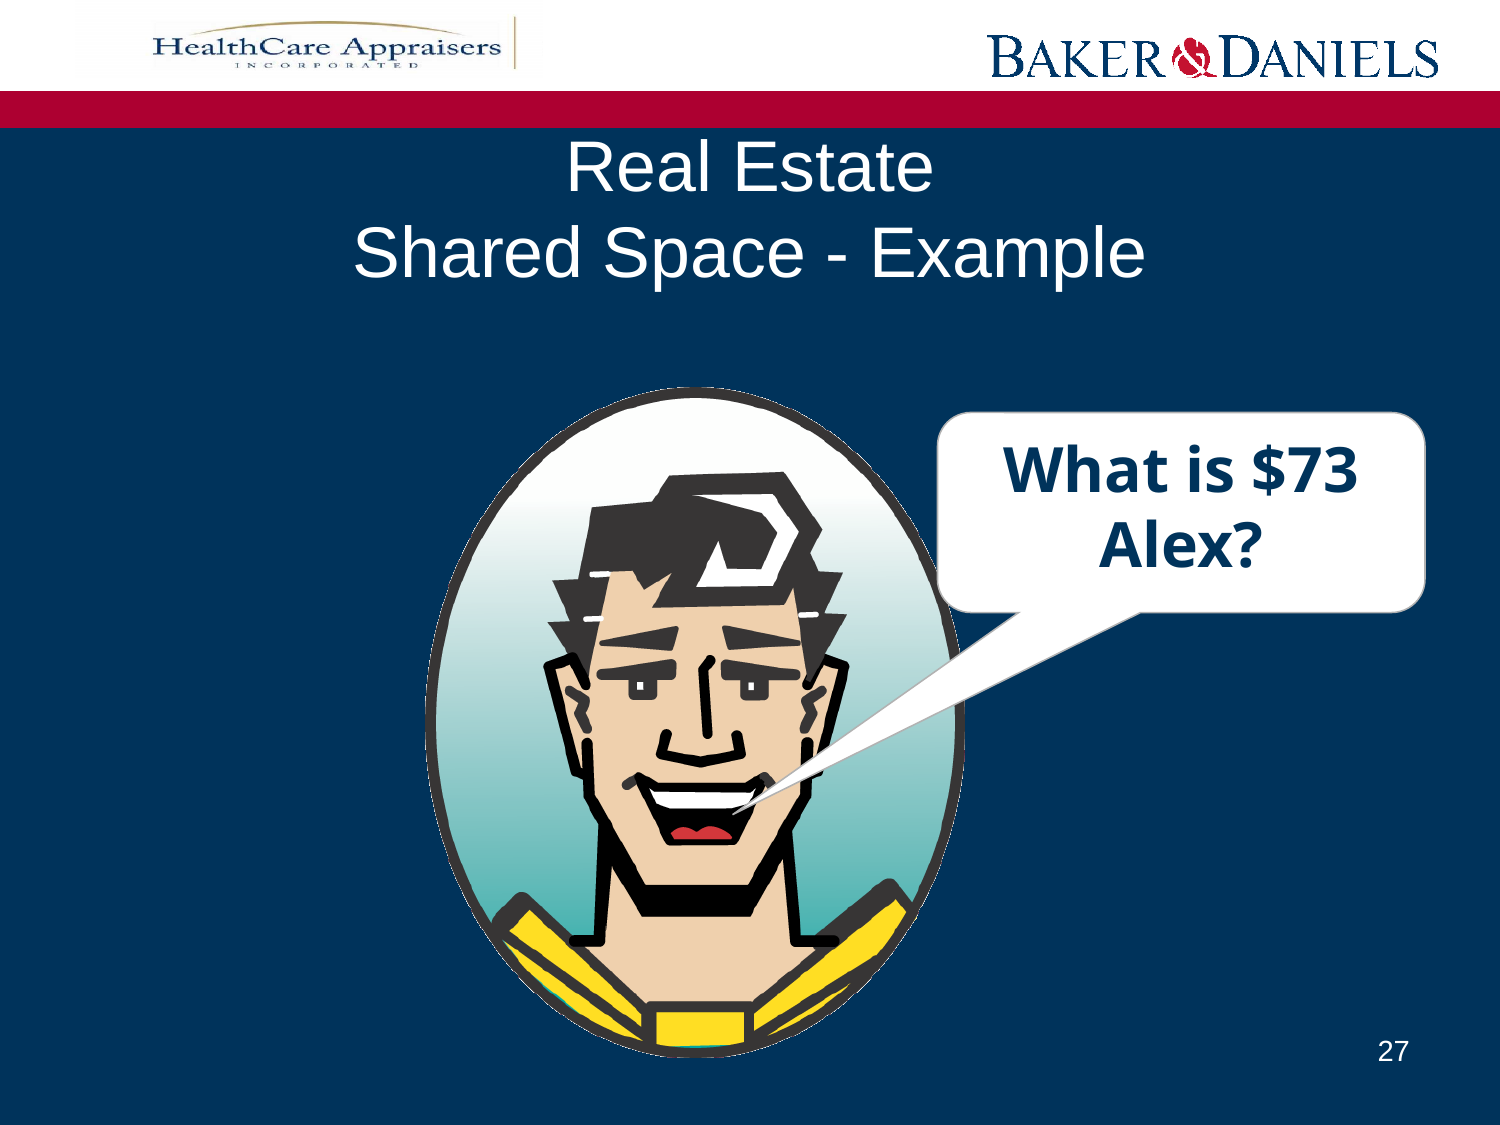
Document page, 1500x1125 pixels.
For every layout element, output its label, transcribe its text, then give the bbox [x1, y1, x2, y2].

slide_number 27 [1074, 1024, 1426, 1103]
text_box What is $73 Alex? [968, 412, 1426, 699]
picture [424, 387, 965, 1059]
picture [75, 0, 543, 78]
title Real Estate Shared Space - Example [74, 112, 1426, 301]
picture [987, 35, 1438, 78]
